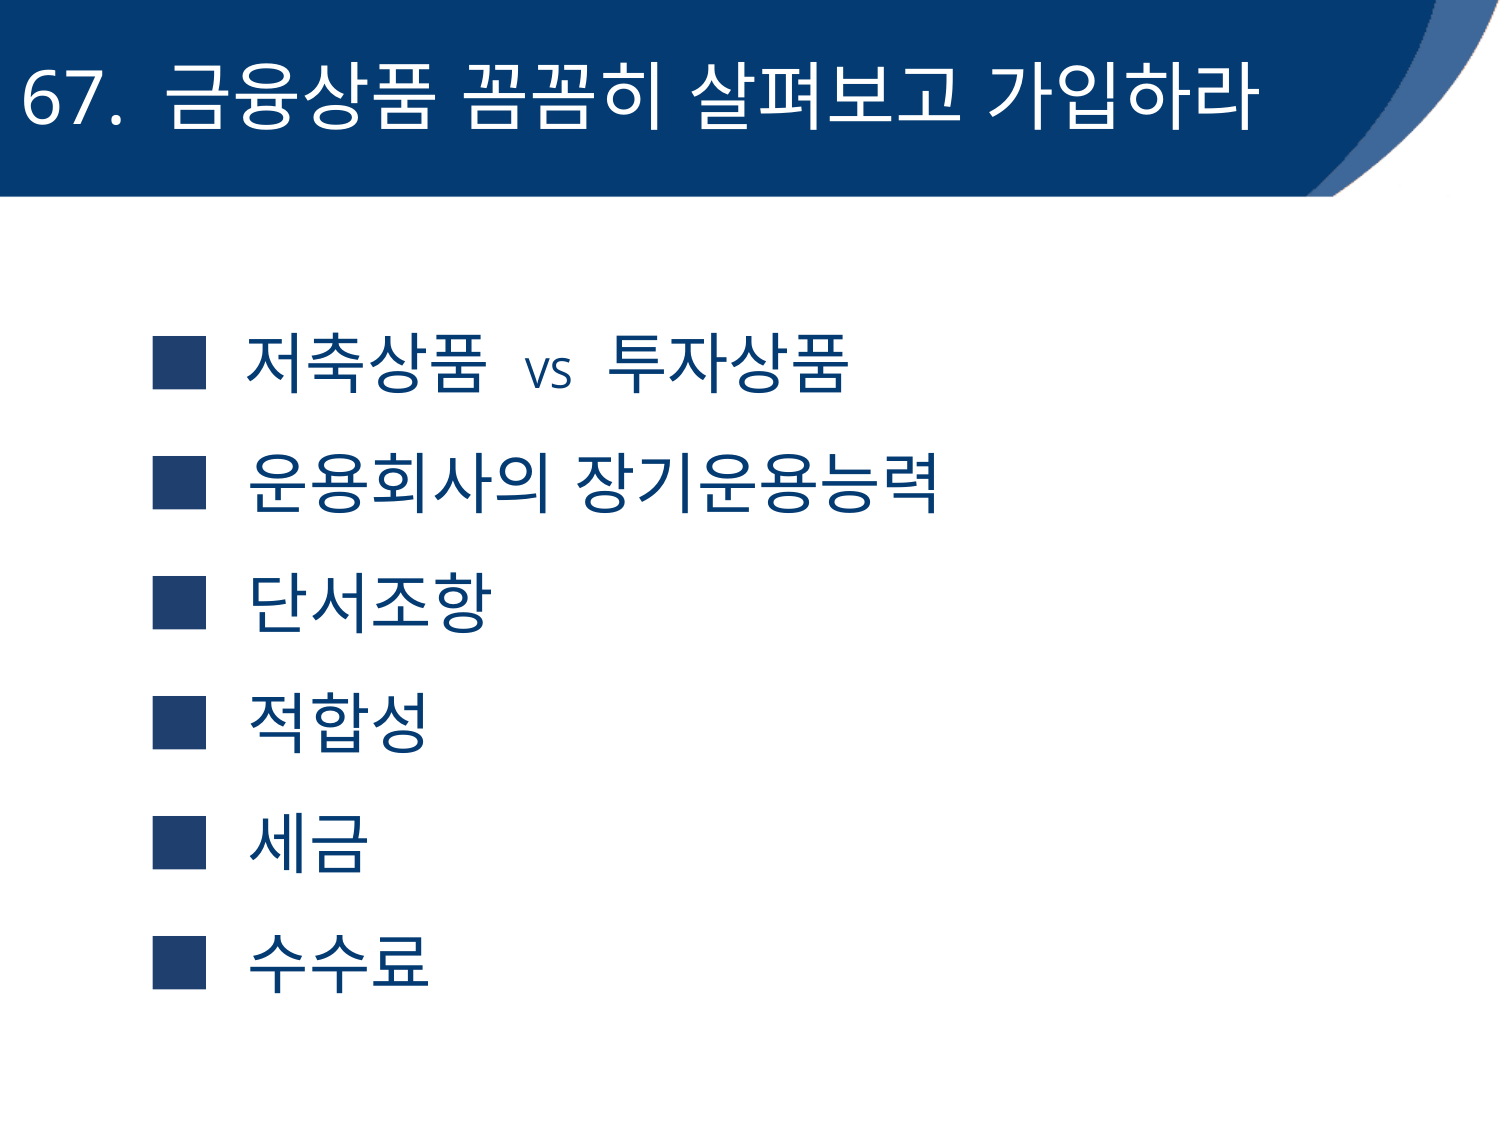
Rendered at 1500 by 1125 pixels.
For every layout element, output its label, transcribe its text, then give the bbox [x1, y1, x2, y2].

text_box 67. 금융상품 꼼꼼히 살펴보고 가입하라 [5, 37, 1488, 152]
picture [0, 0, 1500, 1125]
text_box ■ 저축상품 VS 투자상품 ■ 운용회사의 장기운용능력 ■ 단서조항 ■ 적합성 ■ 세금 ■ 수수료 [131, 274, 1350, 1010]
